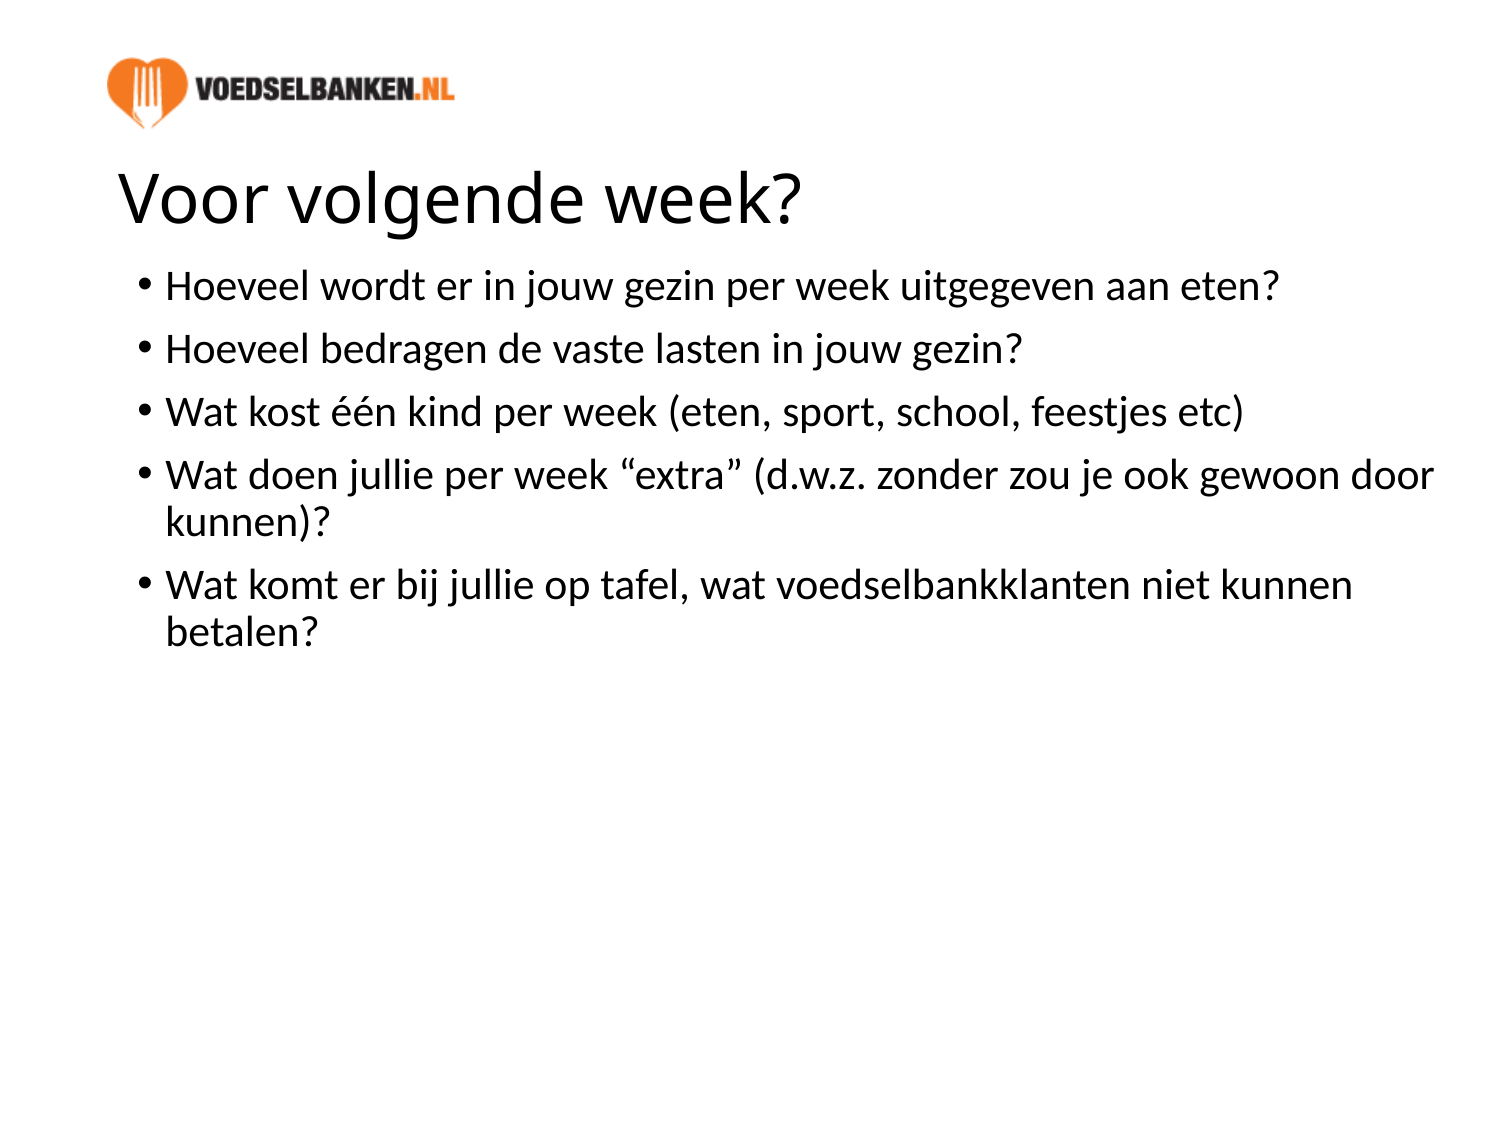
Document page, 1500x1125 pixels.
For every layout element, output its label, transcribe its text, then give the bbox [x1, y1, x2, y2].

list Hoeveel wordt er in jouw gezin per week uitgegeven aan eten? Hoeveel bedragen de vaste lasten in jouw gezin? Wat kost één kind per week (eten, sport, school, feestjes etc) Wat doen jullie per week “extra” (d.w.z. zonder zou je ook gewoon door kunnen)? Wat komt er bij jullie op tafel, wat voedselbankklanten niet kunnen betalen? [122, 255, 1471, 1076]
picture [107, 56, 461, 132]
title Voor volgende week? [103, 149, 1397, 254]
